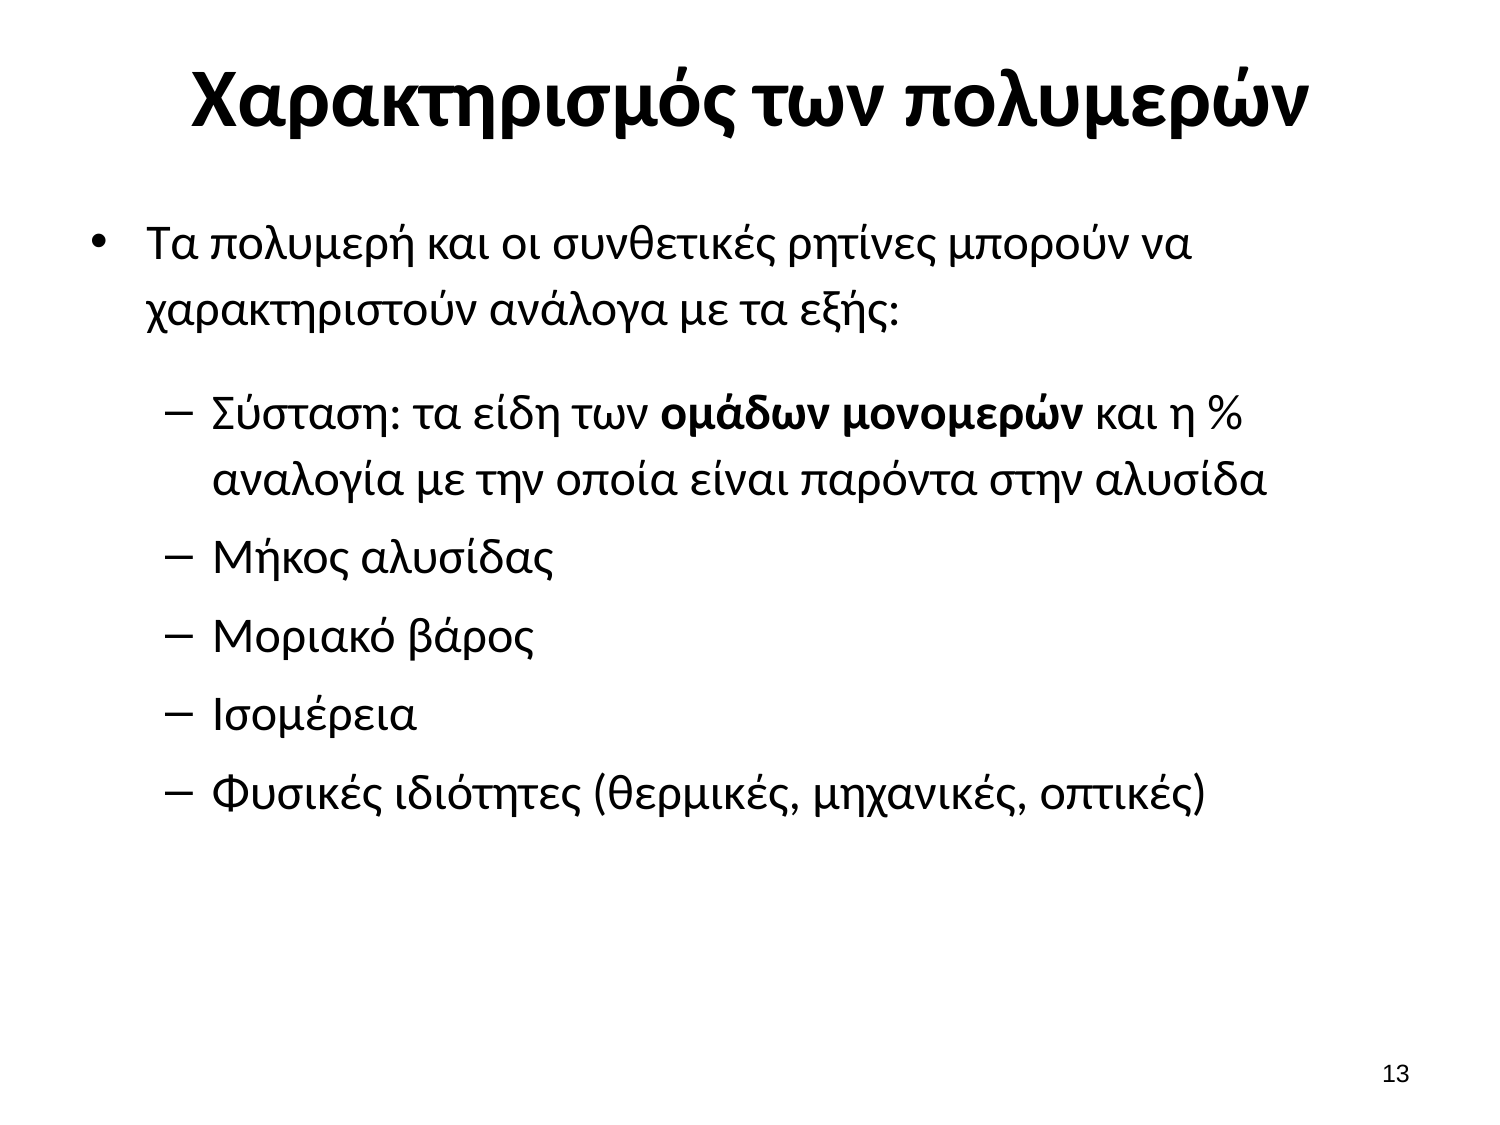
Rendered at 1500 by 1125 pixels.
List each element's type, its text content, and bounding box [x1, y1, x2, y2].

slide_number 12 [1074, 1042, 1425, 1103]
title Χαρακτηρισμός των πολυμερών [76, 19, 1427, 169]
list Τα πολυμερή και οι συνθετικές ρητίνες μπορούν να χαρακτηριστούν ανάλογα με τα εξής: Σύσταση: τα είδη των ομάδων μονομερών και η % αναλογία με την οποία είναι παρόντα στην αλυσίδα Μήκος αλυσίδας Μοριακό βάρος Ισομέρεια Φυσικές ιδιότητες (θερμικές, μηχανικές, οπτικές) [75, 196, 1425, 1024]
